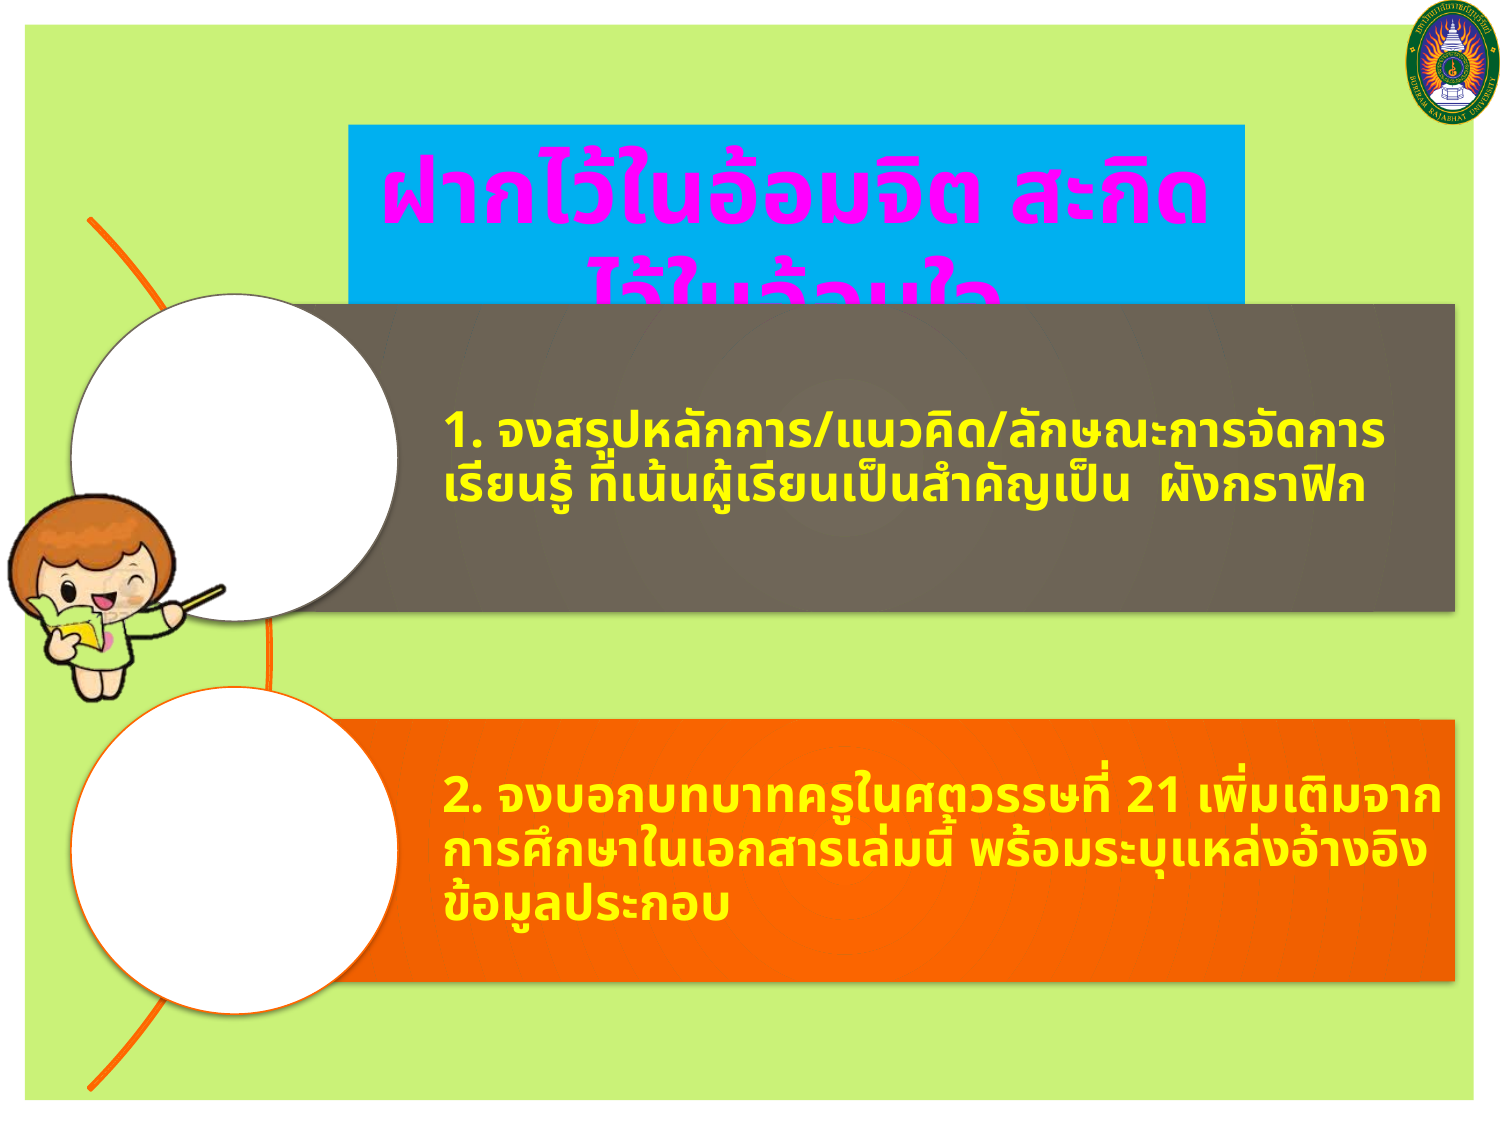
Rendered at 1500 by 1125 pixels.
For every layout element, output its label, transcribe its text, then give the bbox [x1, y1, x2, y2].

picture [1, 467, 262, 729]
picture [1405, 0, 1500, 125]
text_box ฝากไว้ในอ้อมจิต สะกิดไว้ในอ้อมใจ [348, 124, 1245, 194]
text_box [65, 195, 1461, 1113]
